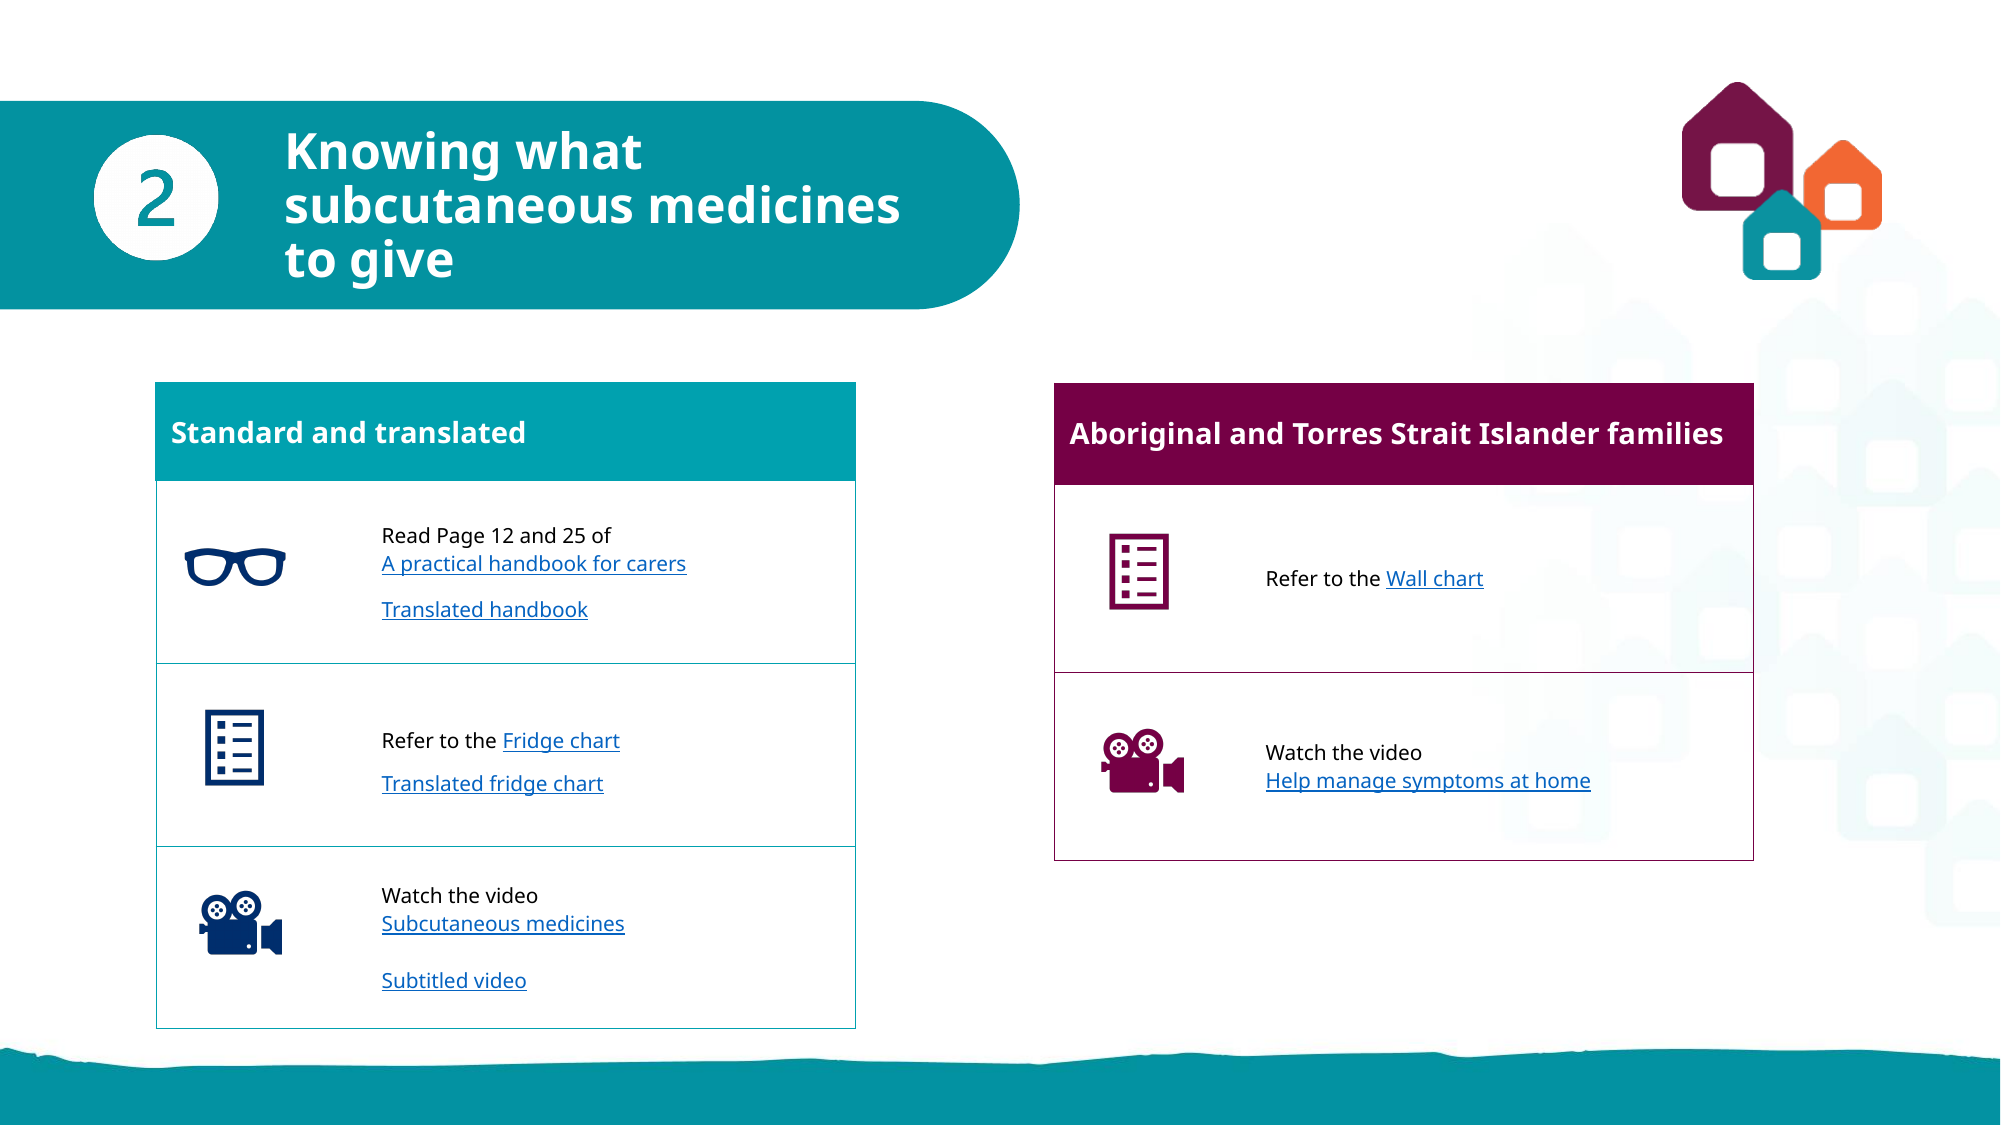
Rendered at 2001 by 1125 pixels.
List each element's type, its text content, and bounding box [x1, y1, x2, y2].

table_cell Refer to the Fridge chart Translated fridge chart [367, 664, 855, 846]
table_cell Refer to the Wall chart [1251, 485, 1753, 672]
table_cell [1055, 485, 1251, 672]
picture [0, 0, 2001, 1125]
table_header Aboriginal and Torres Strait Islander families [1055, 384, 1753, 484]
table_cell [1055, 673, 1251, 860]
table_cell [157, 481, 367, 663]
table_cell Watch the video Help manage symptoms at home [1251, 673, 1753, 860]
picture [76, 118, 235, 277]
table_cell [157, 664, 367, 846]
text_box [0, 99, 1021, 311]
table_header Standard and translated [157, 384, 854, 480]
table_cell Read Page 12 and 25 of A practical handbook for carers Translated handbook [367, 481, 855, 663]
table_cell [157, 847, 367, 1028]
text_box Knowing what subcutaneous medicines to give [269, 118, 953, 296]
table_cell Watch the video Subcutaneous medicines Subtitled video [367, 847, 855, 1028]
